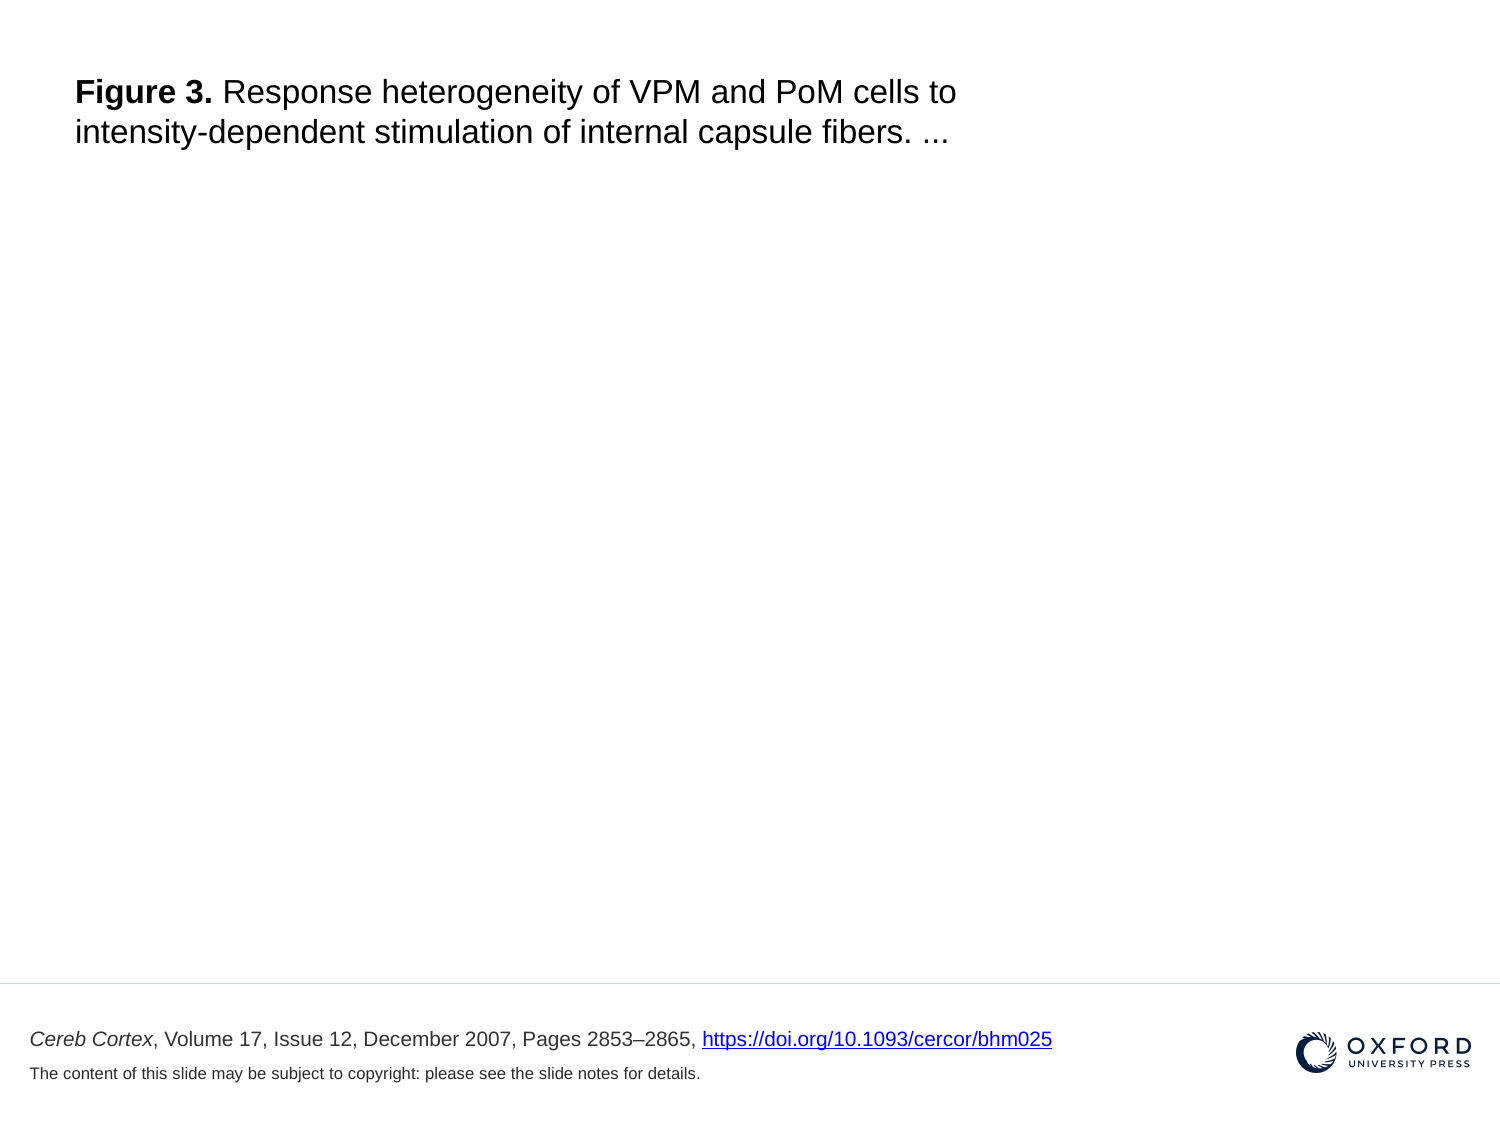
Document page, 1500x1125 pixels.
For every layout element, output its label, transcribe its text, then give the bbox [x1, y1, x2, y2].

picture [1296, 1032, 1471, 1073]
title Figure 3. Response heterogeneity of VPM and PoM cells to intensity-dependent stimulation of internal capsule fibers. ... [75, 69, 1078, 171]
footer Cereb Cortex, Volume 17, Issue 12, December 2007, Pages 2853–2865, https://doi.org/10.1093/cercor/bhm025 The content of this slide may be subject to copyright: please see the slide notes for details. [0, 983, 1260, 1125]
